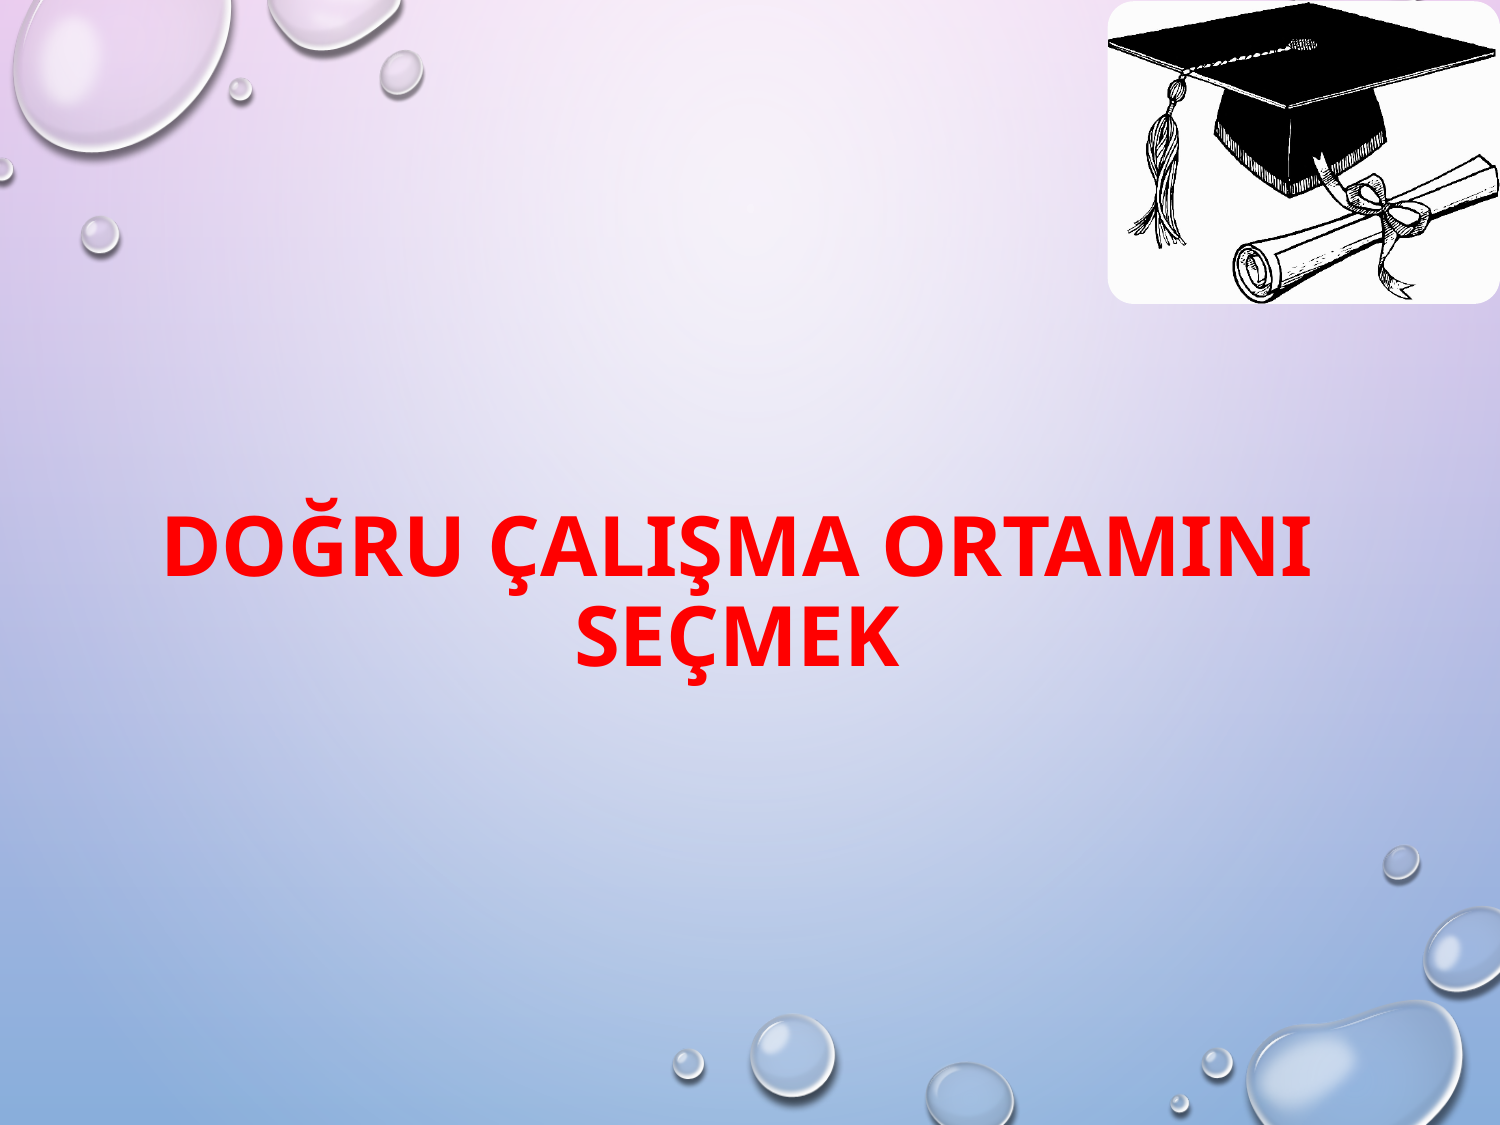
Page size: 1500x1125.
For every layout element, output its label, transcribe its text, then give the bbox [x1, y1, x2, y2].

title Doğru Çalışma Ortamını Seçmek [100, 243, 1374, 693]
picture [0, 0, 1500, 1125]
